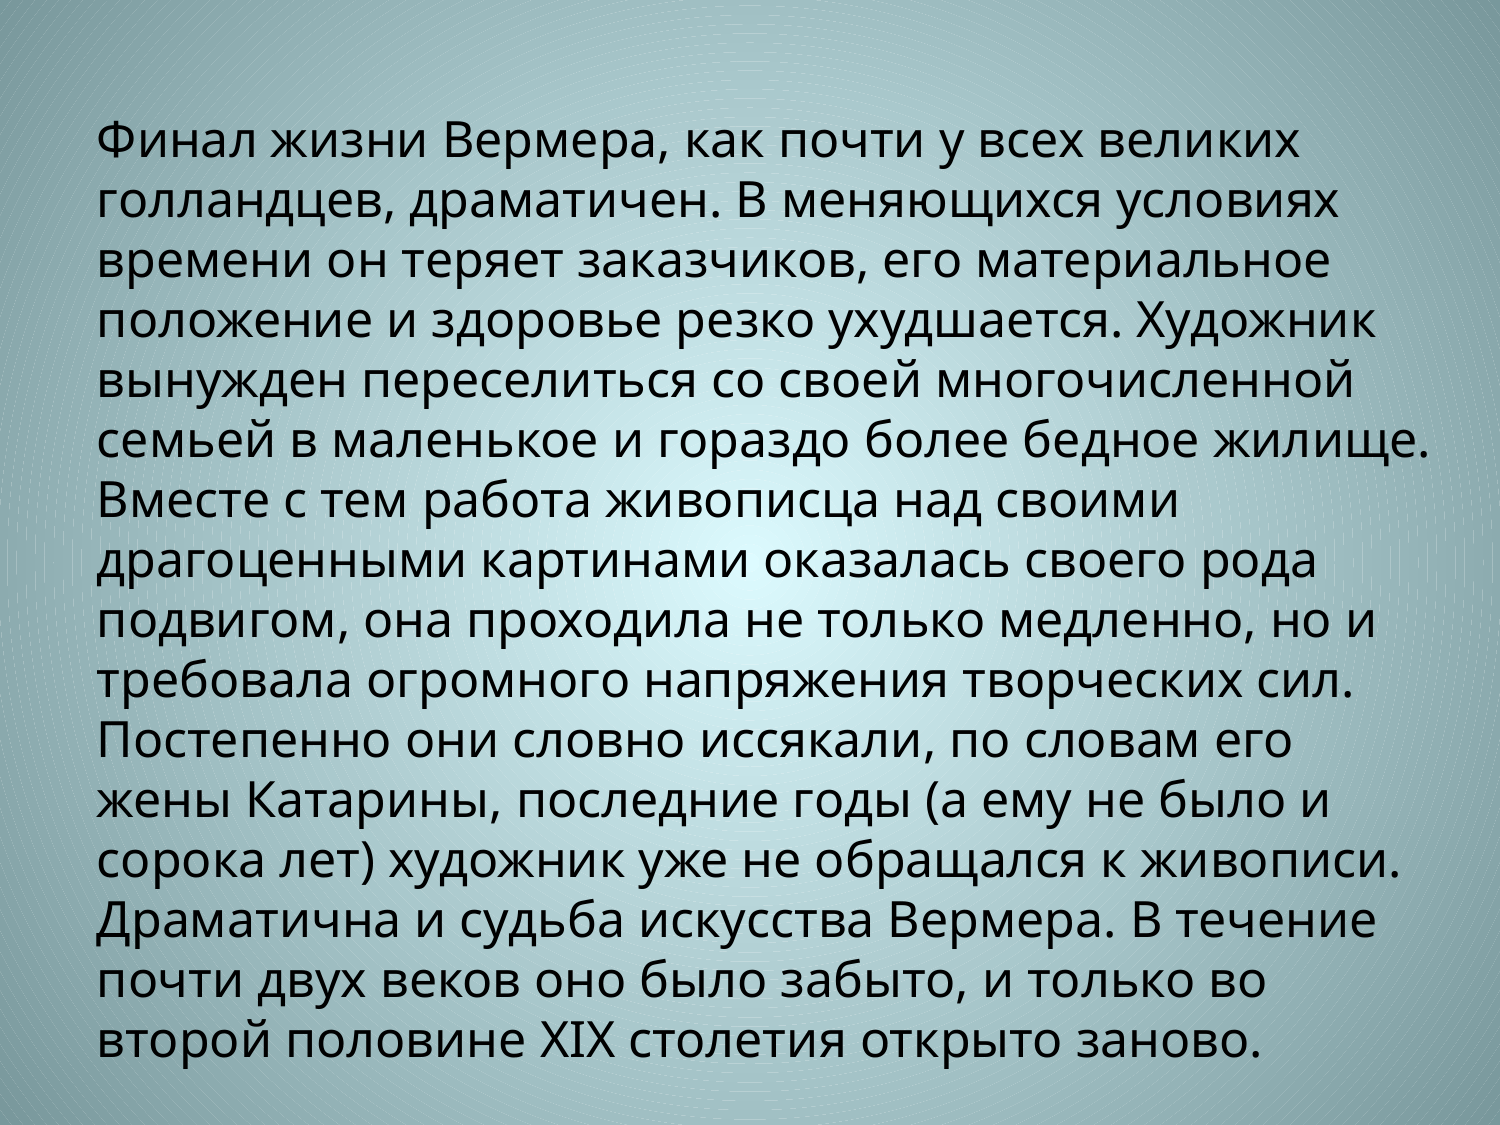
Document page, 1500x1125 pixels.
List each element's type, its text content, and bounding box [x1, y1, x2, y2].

text_box Финал жизни Вермера, как почти у всех великих голландцев, драматичен. В меняющихся условиях времени он теряет заказчиков, его материальное положение и здоровье резко ухудшается. Художник вынужден переселиться со своей многочисленной семьей в маленькое и гораздо более бедное жилище. Вместе с тем работа живописца над своими драгоценными картинами оказалась своего рода подвигом, она проходила не только медленно, но и требовала огромного напряжения творческих сил. Постепенно они словно иссякали, по словам его жены Катарины, последние годы (а ему не было и сорока лет) художник уже не обращался к живописи. Драматична и судьба искусства Вермера. В течение почти двух веков оно было забыто, и только во второй половине XIX столетия открыто заново. [82, 100, 1454, 1076]
